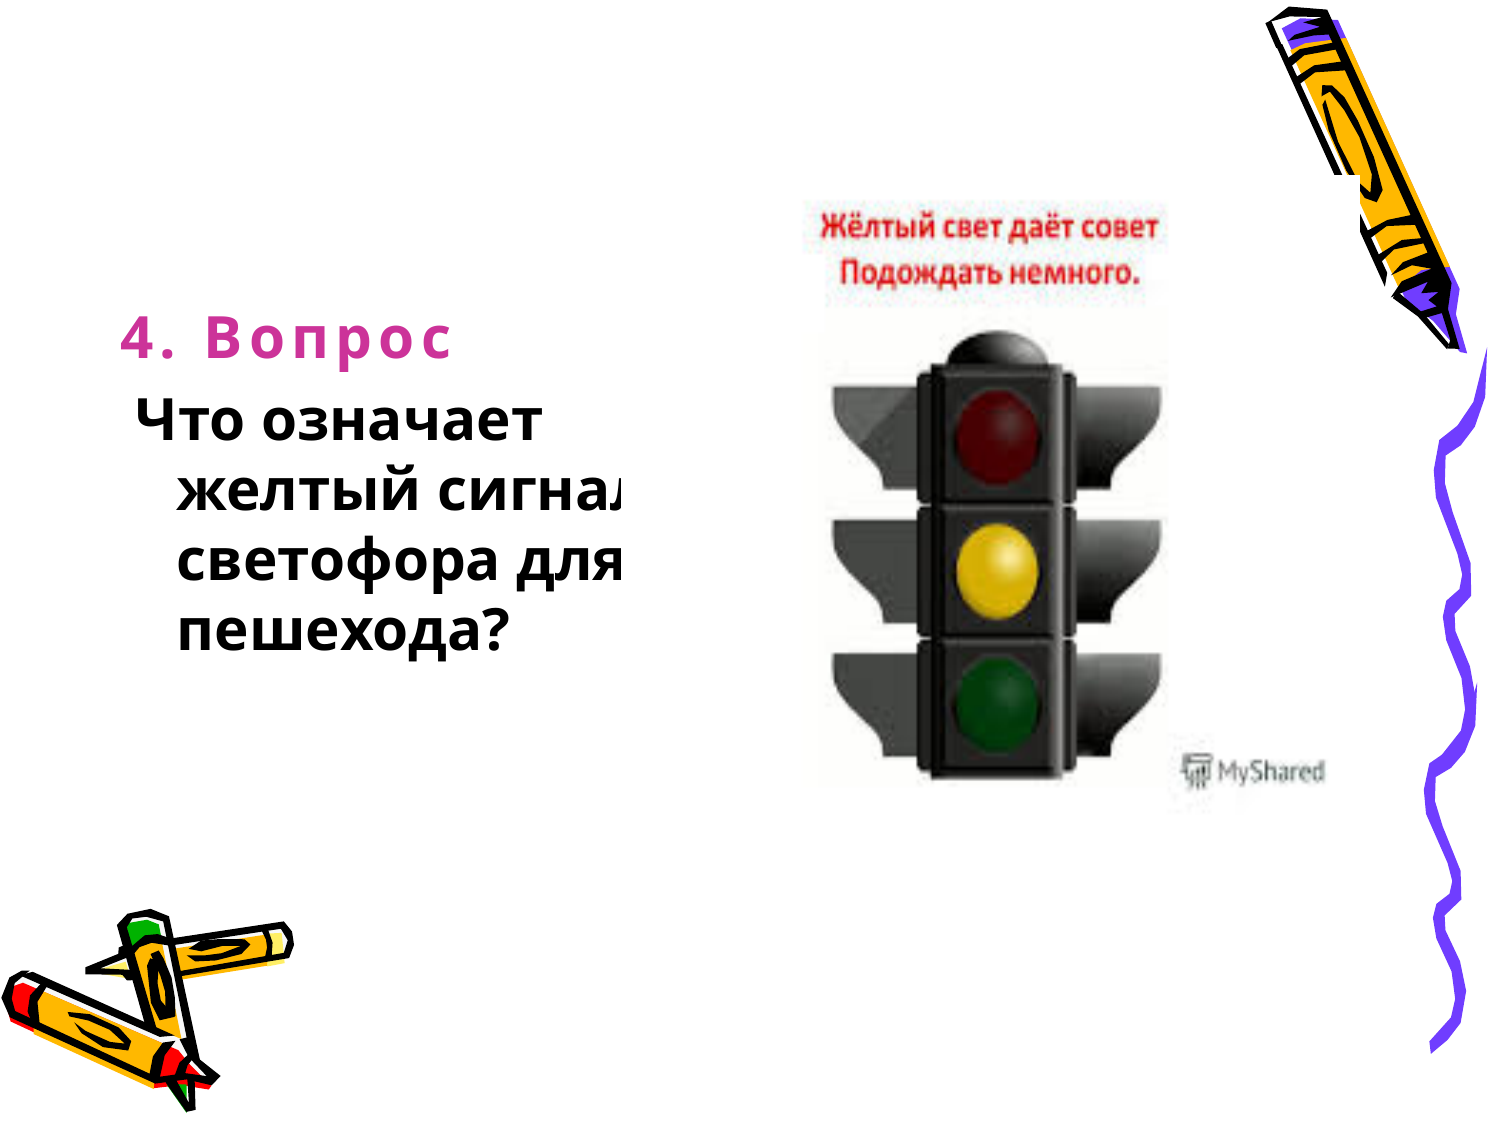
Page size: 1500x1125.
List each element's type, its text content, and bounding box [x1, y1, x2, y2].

list 4. Вопрос Что означает желтый сигнал светофора для пешехода? [105, 292, 725, 894]
picture [620, 175, 1360, 821]
